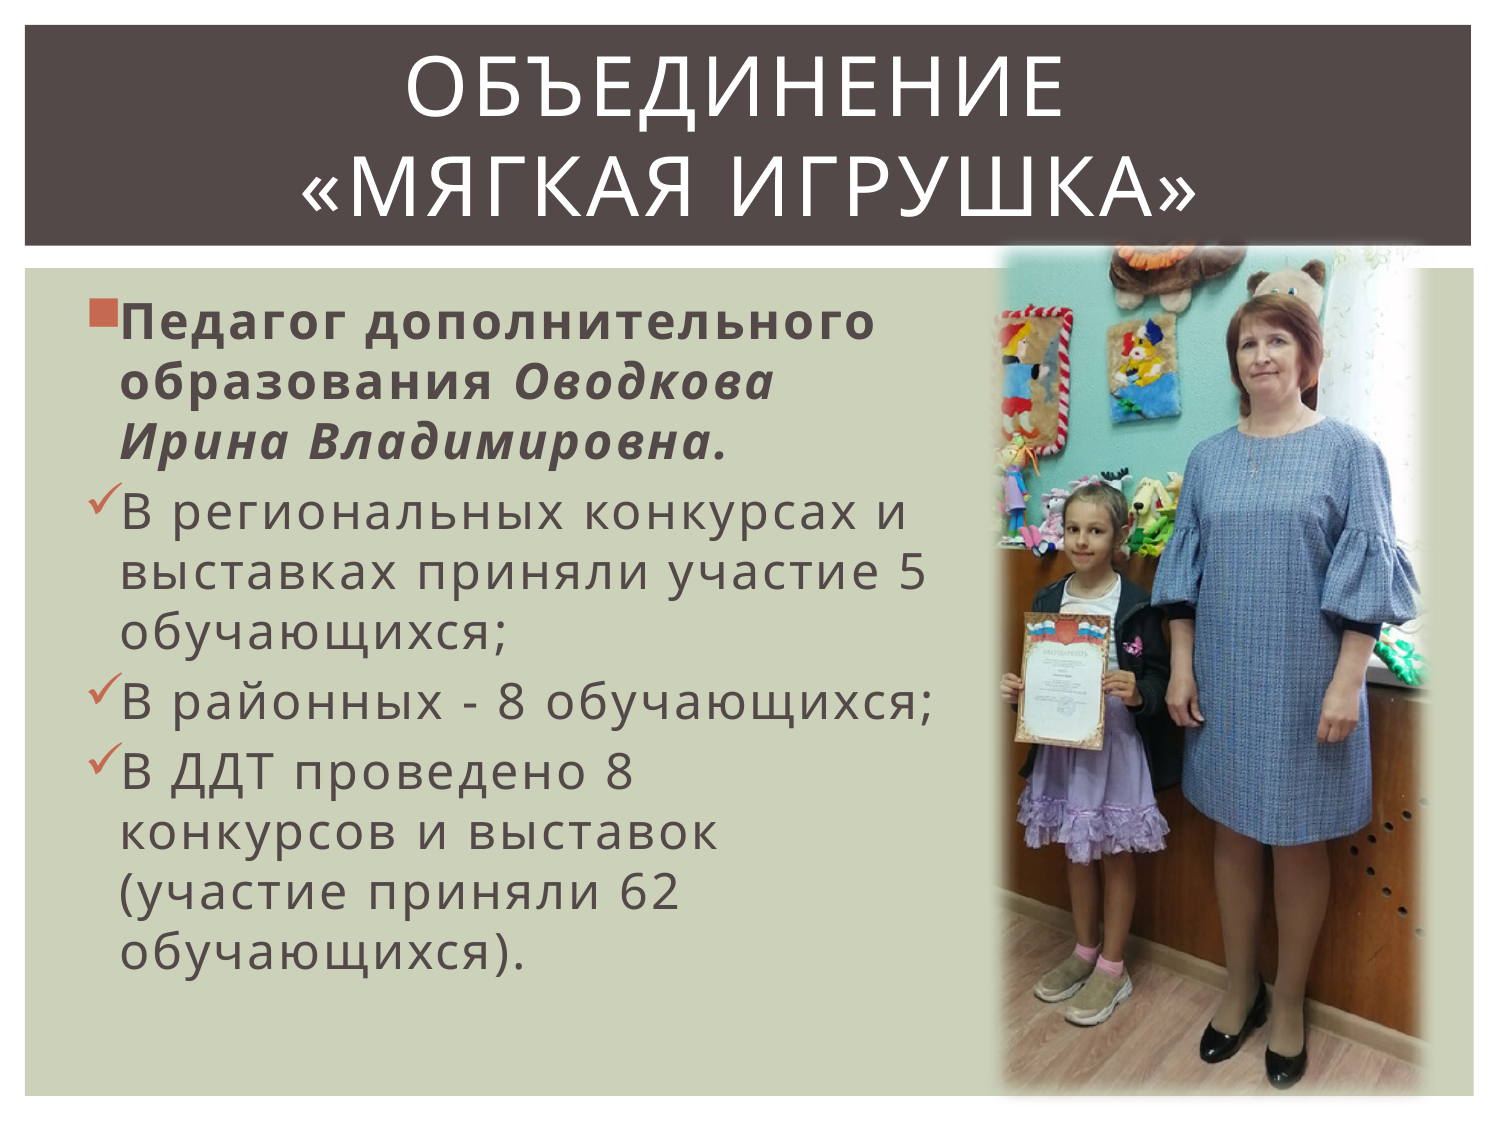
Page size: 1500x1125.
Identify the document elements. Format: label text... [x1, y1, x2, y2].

title Объединение «Мягкая игрушка» [62, 58, 1438, 209]
picture [985, 233, 1436, 1107]
list Педагог дополнительного образования Оводкова Ирина Владимировна. В региональных конкурсах и выставках приняли участие 5 обучающихся; В районных - 8 обучающихся; В ДДТ проведено 8 конкурсов и выставок (участие приняли 62 обучающихся). [62, 281, 951, 1047]
